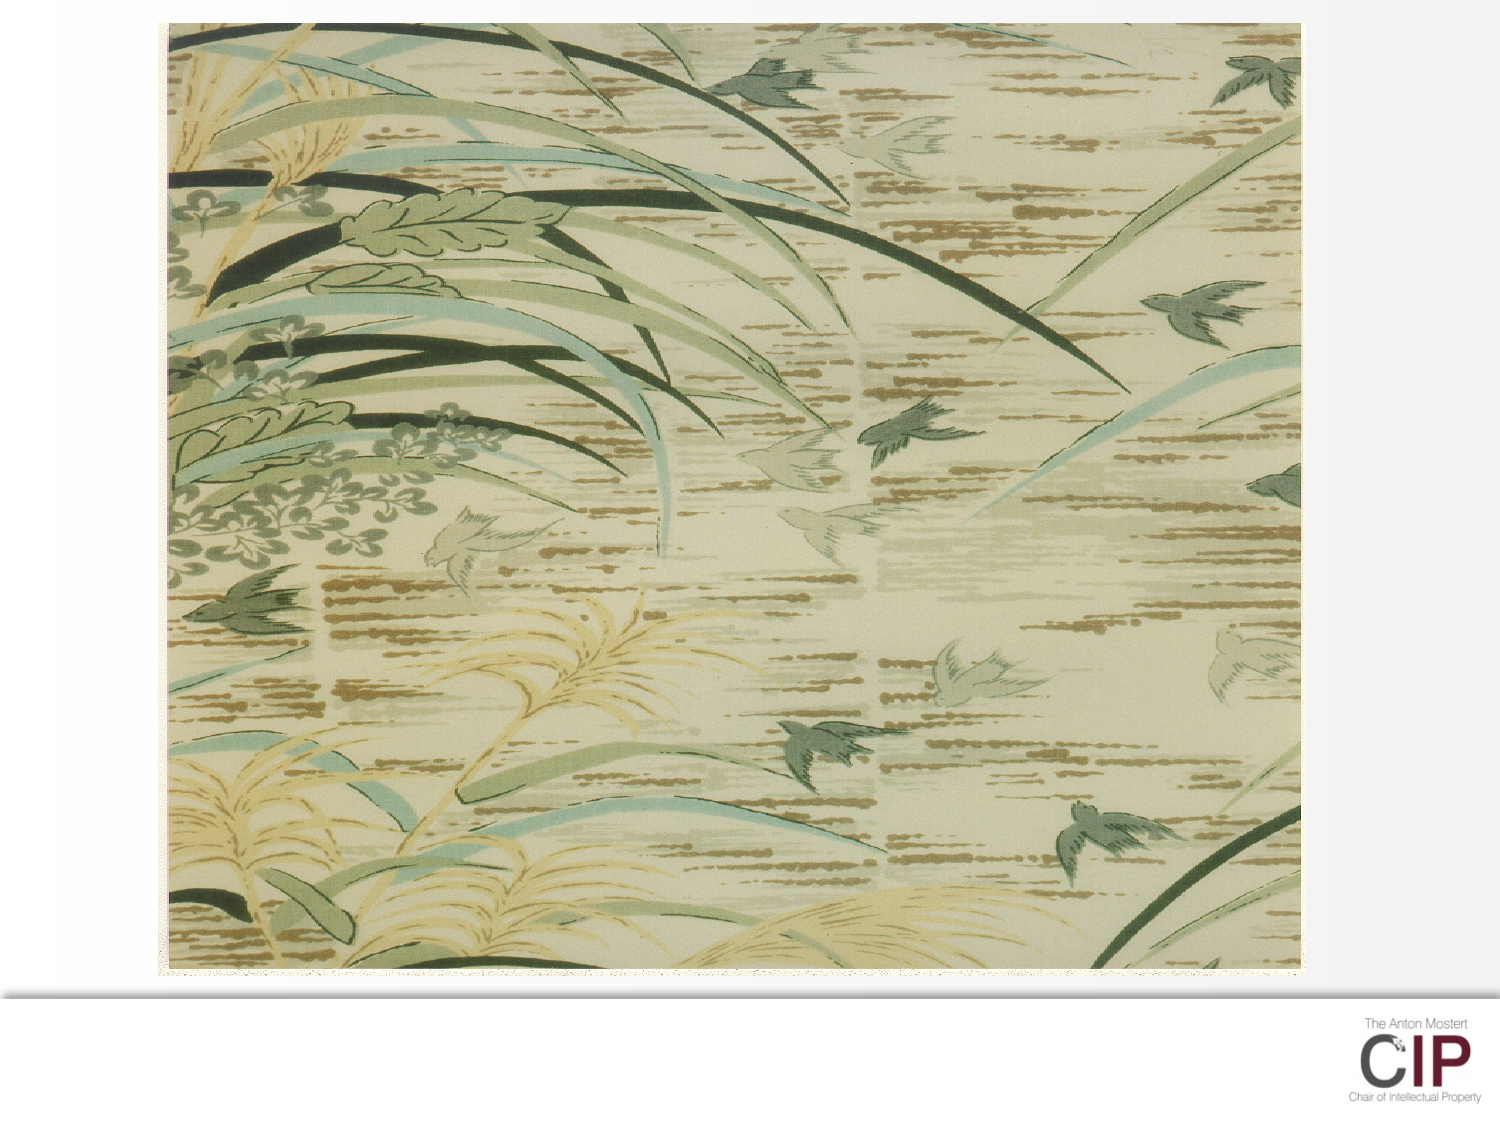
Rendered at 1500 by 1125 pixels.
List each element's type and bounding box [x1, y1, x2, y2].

picture [158, 23, 1306, 977]
picture [1347, 1015, 1483, 1105]
